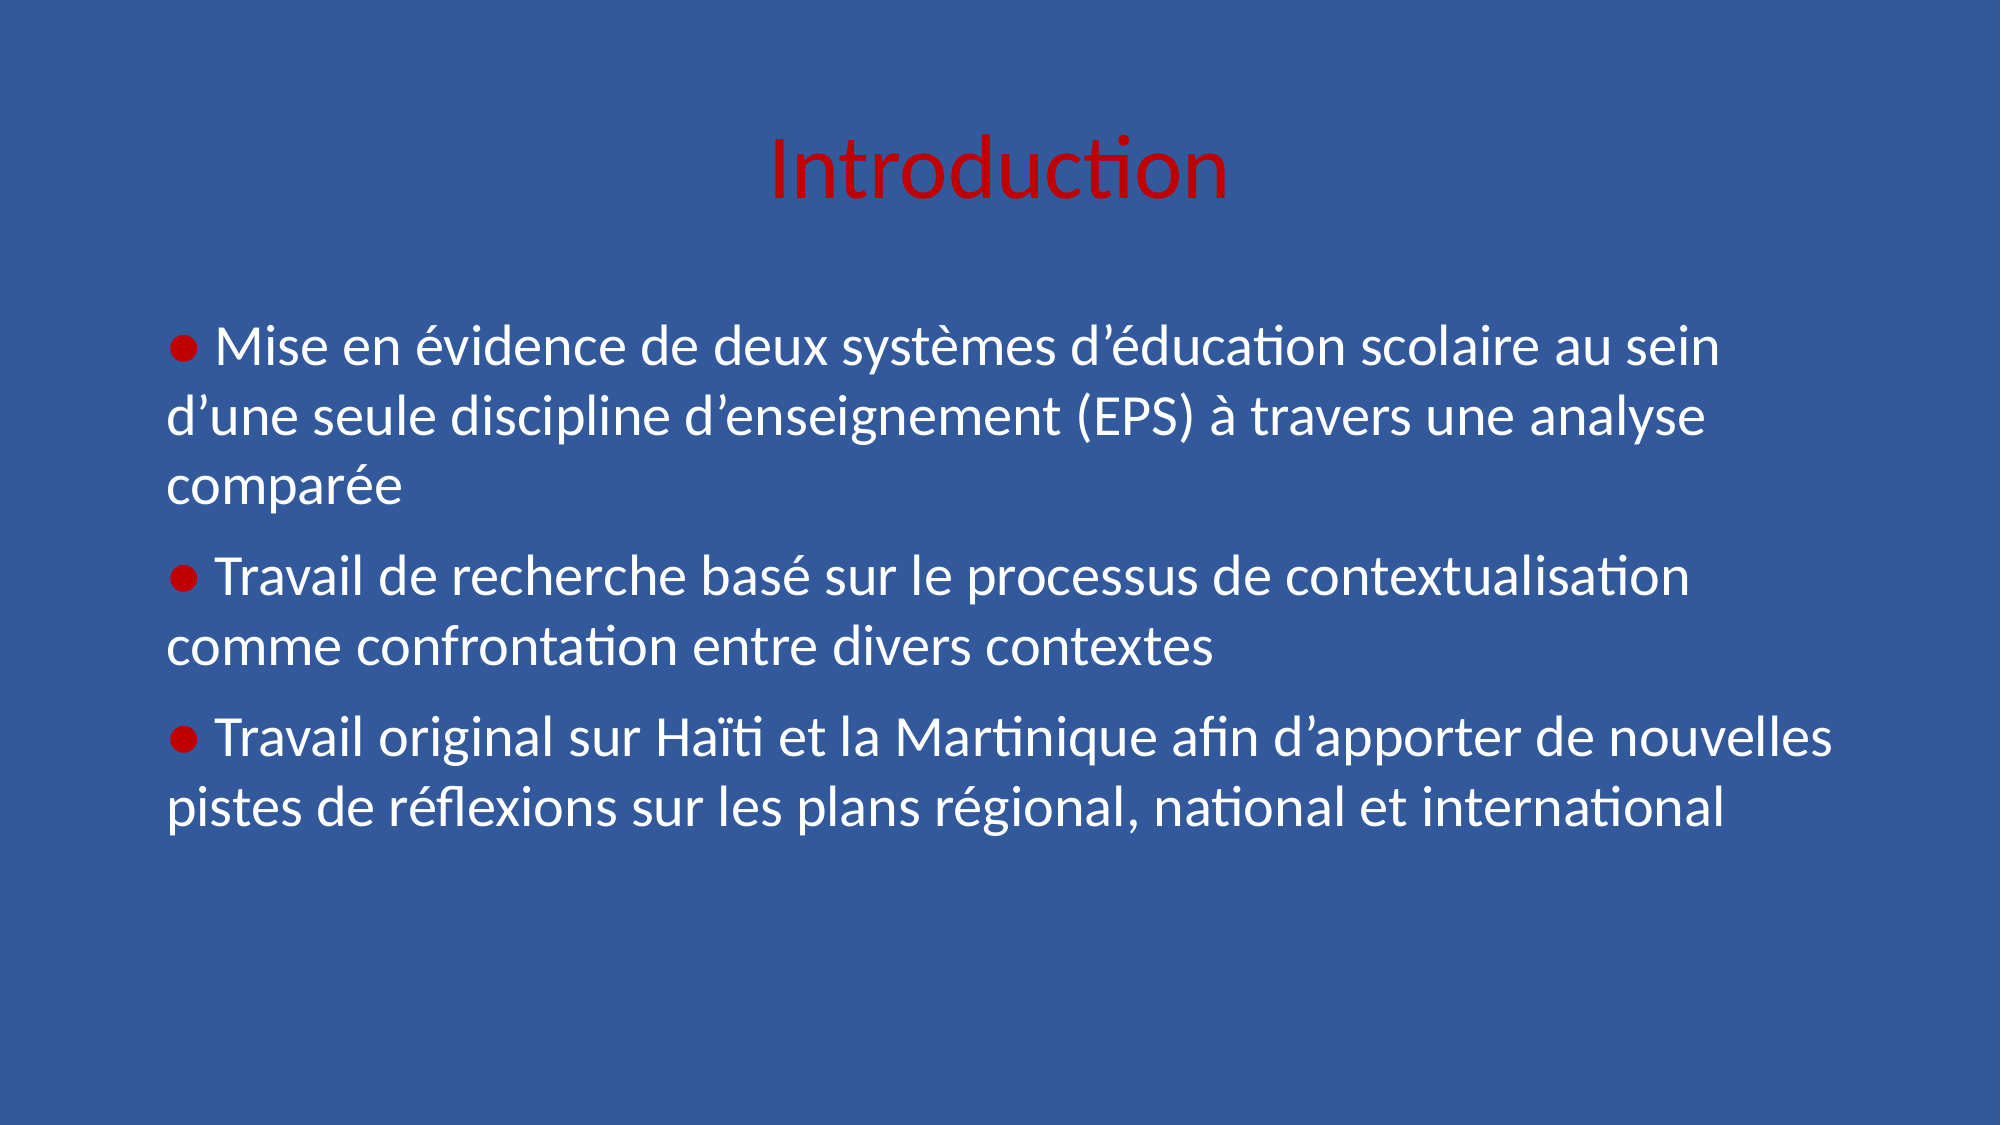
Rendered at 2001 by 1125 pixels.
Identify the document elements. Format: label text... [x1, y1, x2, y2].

title Introduction [137, 59, 1863, 278]
list ● Mise en évidence de deux systèmes d’éducation scolaire au sein d’une seule discipline d’enseignement (EPS) à travers une analyse comparée ● Travail de recherche basé sur le processus de contextualisation comme confrontation entre divers contextes ● Travail original sur Haïti et la Martinique afin d’apporter de nouvelles pistes de réflexions sur les plans régional, national et international [137, 299, 1863, 1125]
